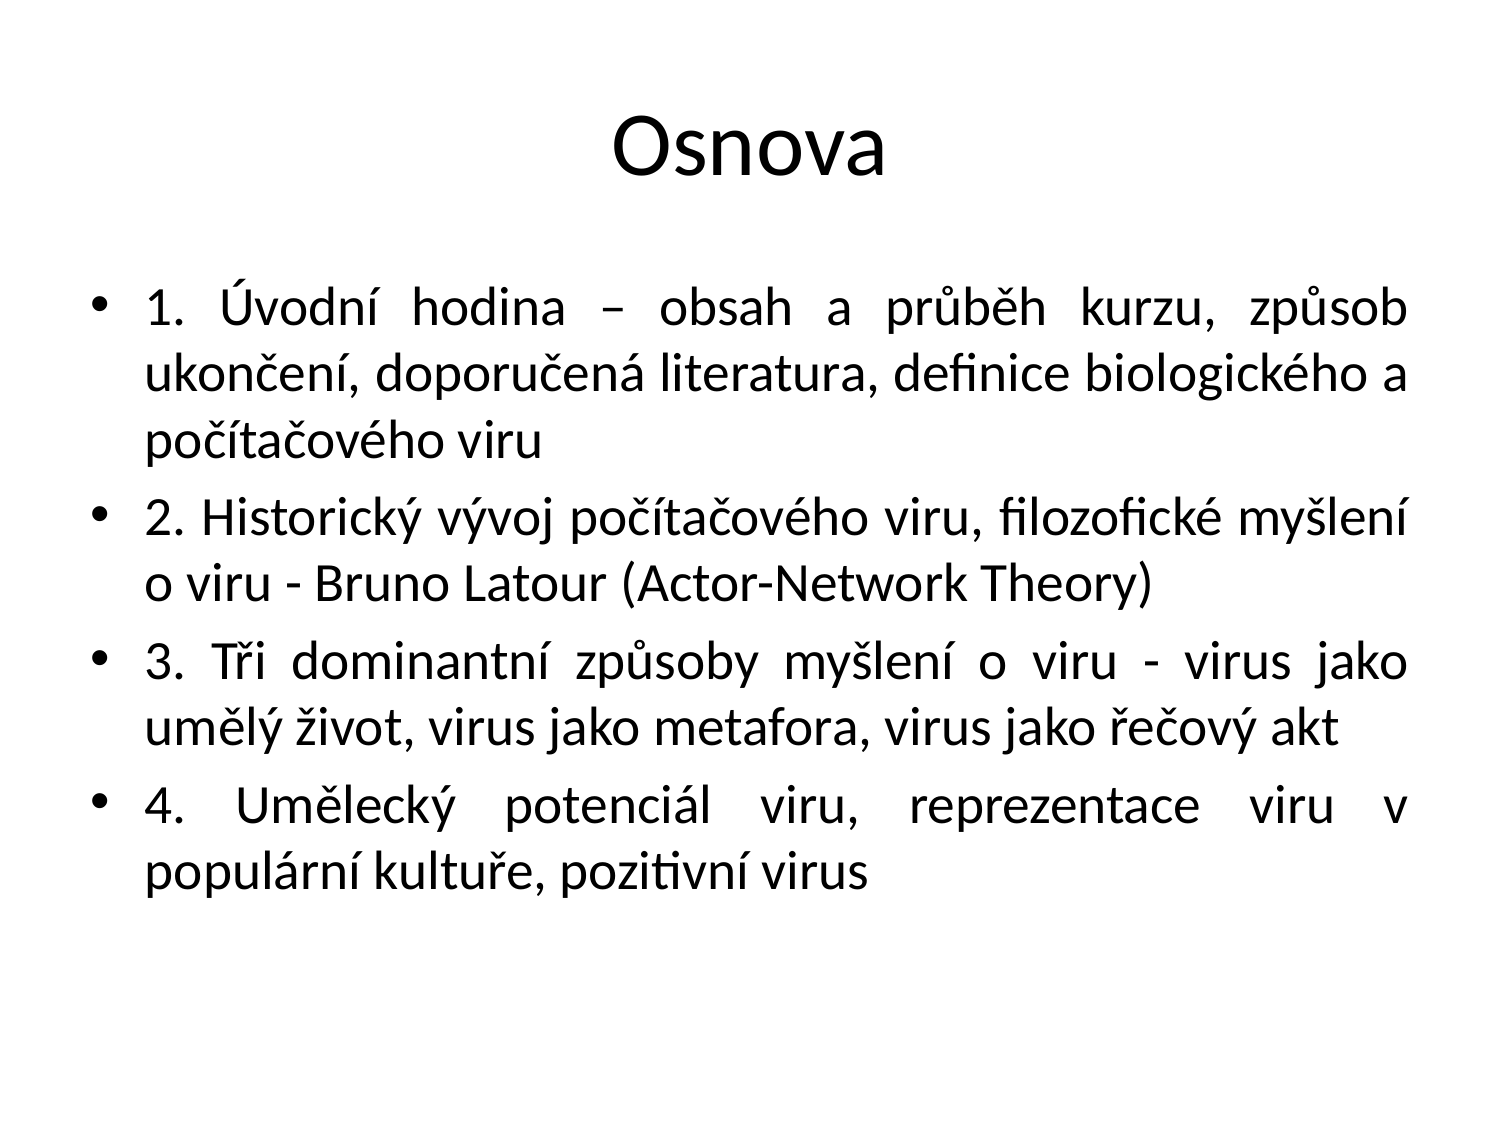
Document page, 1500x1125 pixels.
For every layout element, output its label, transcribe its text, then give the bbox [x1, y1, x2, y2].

list 1. Úvodní hodina – obsah a průběh kurzu, způsob ukončení, doporučená literatura, definice biologického a počítačového viru 2. Historický vývoj počítačového viru, filozofické myšlení o viru - Bruno Latour (Actor-Network Theory) 3. Tři dominantní způsoby myšlení o viru - virus jako umělý život, virus jako metafora, virus jako řečový akt 4. Umělecký potenciál viru, reprezentace viru v populární kultuře, pozitivní virus [74, 262, 1426, 1006]
title Osnova [74, 44, 1426, 233]
